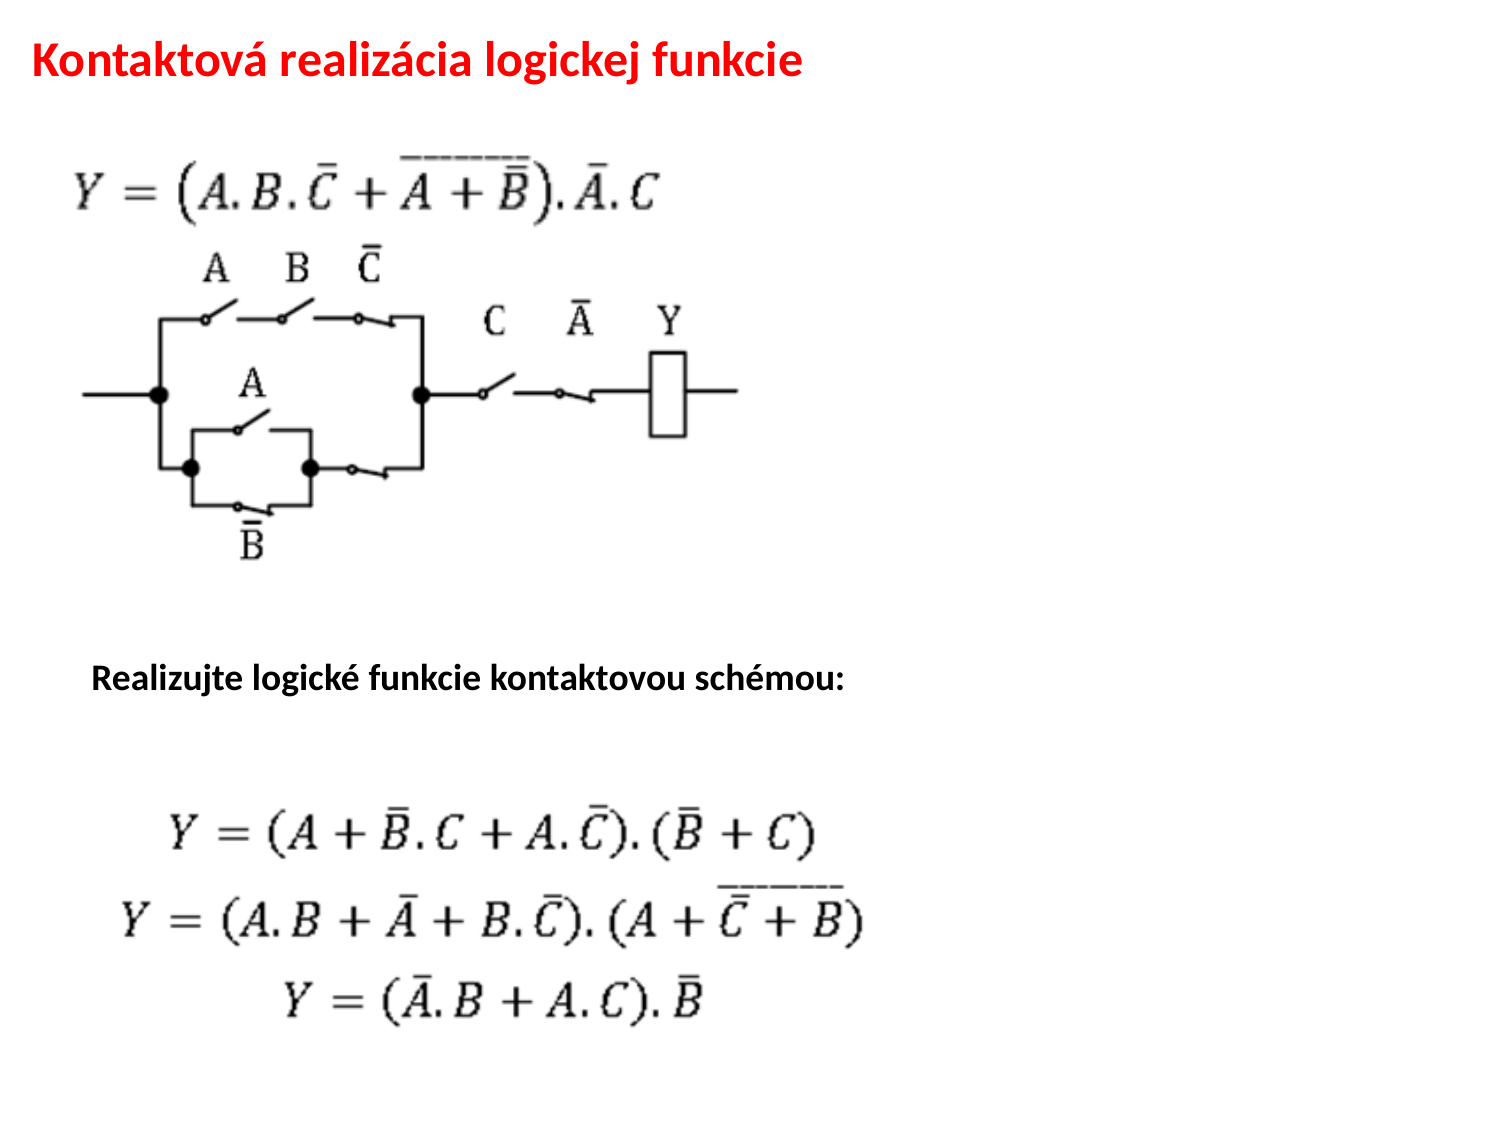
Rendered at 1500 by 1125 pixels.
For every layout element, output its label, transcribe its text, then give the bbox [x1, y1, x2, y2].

text_box Kontaktová realizácia logickej funkcie [17, 19, 1223, 94]
picture [41, 136, 751, 574]
picture [100, 786, 881, 1049]
text_box Realizujte logické funkcie kontaktovou schémou: [76, 645, 880, 705]
